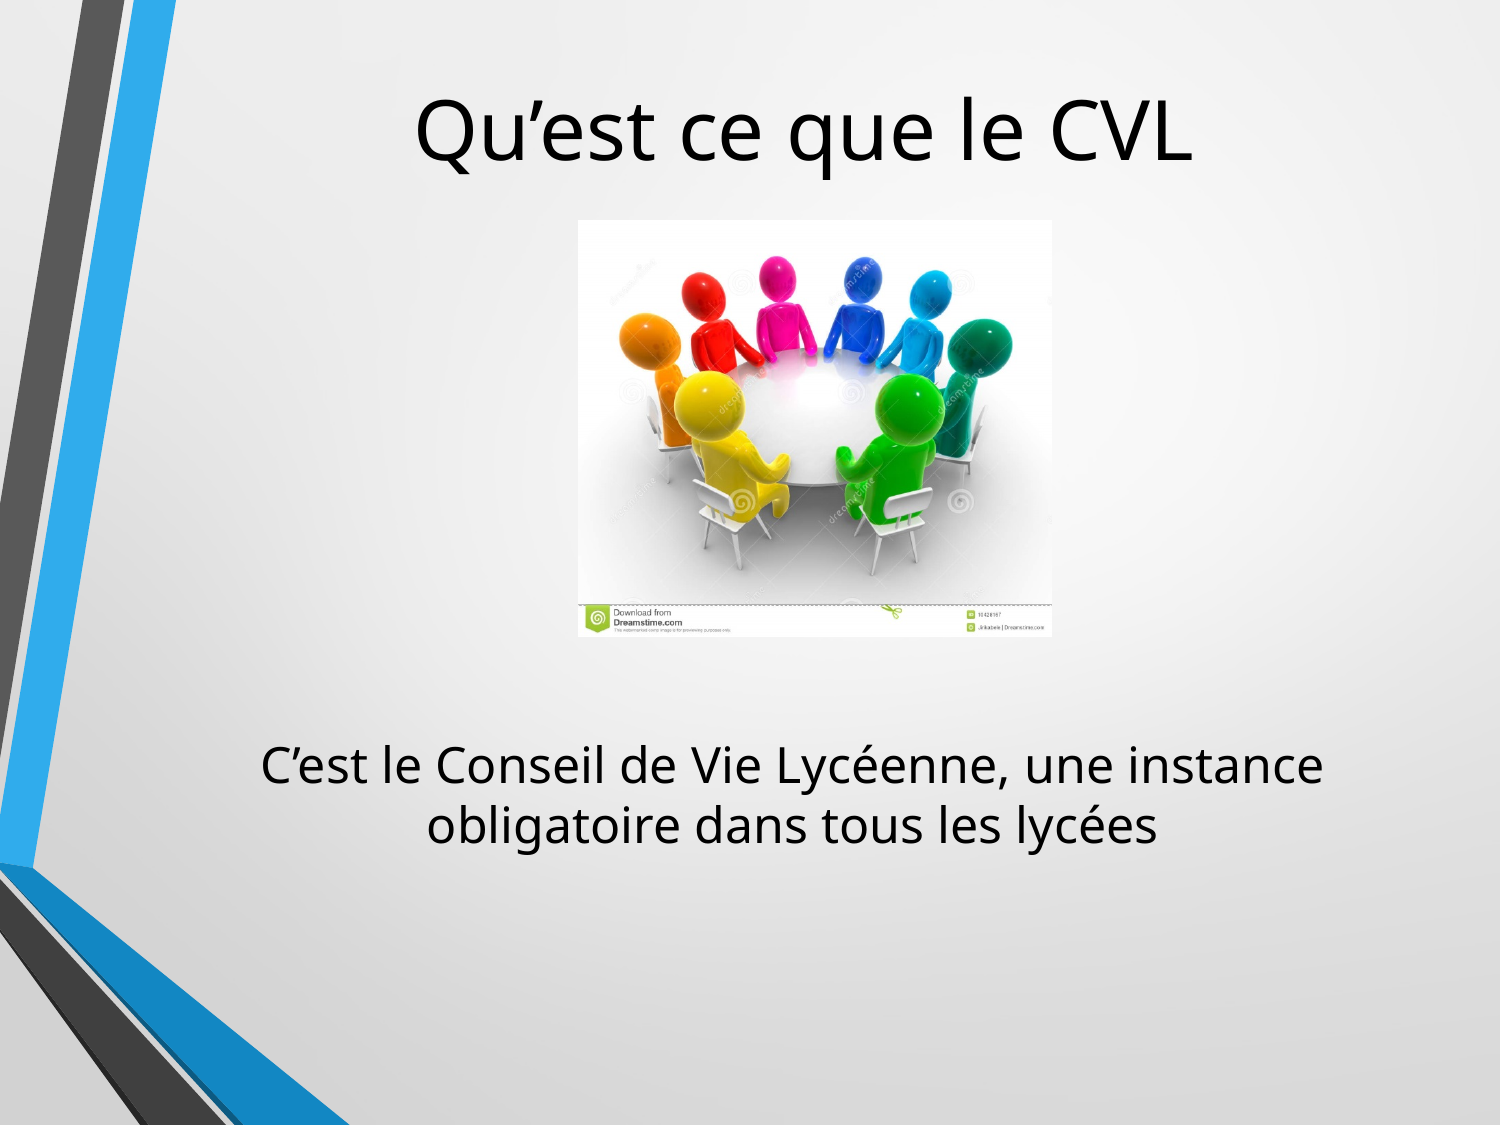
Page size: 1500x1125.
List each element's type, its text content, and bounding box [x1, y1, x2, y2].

picture [578, 220, 1052, 637]
title Qu’est ce que le CVL [183, 30, 1447, 223]
list C’est le Conseil de Vie Lycéenne, une instance obligatoire dans tous les lycées [161, 437, 1425, 985]
